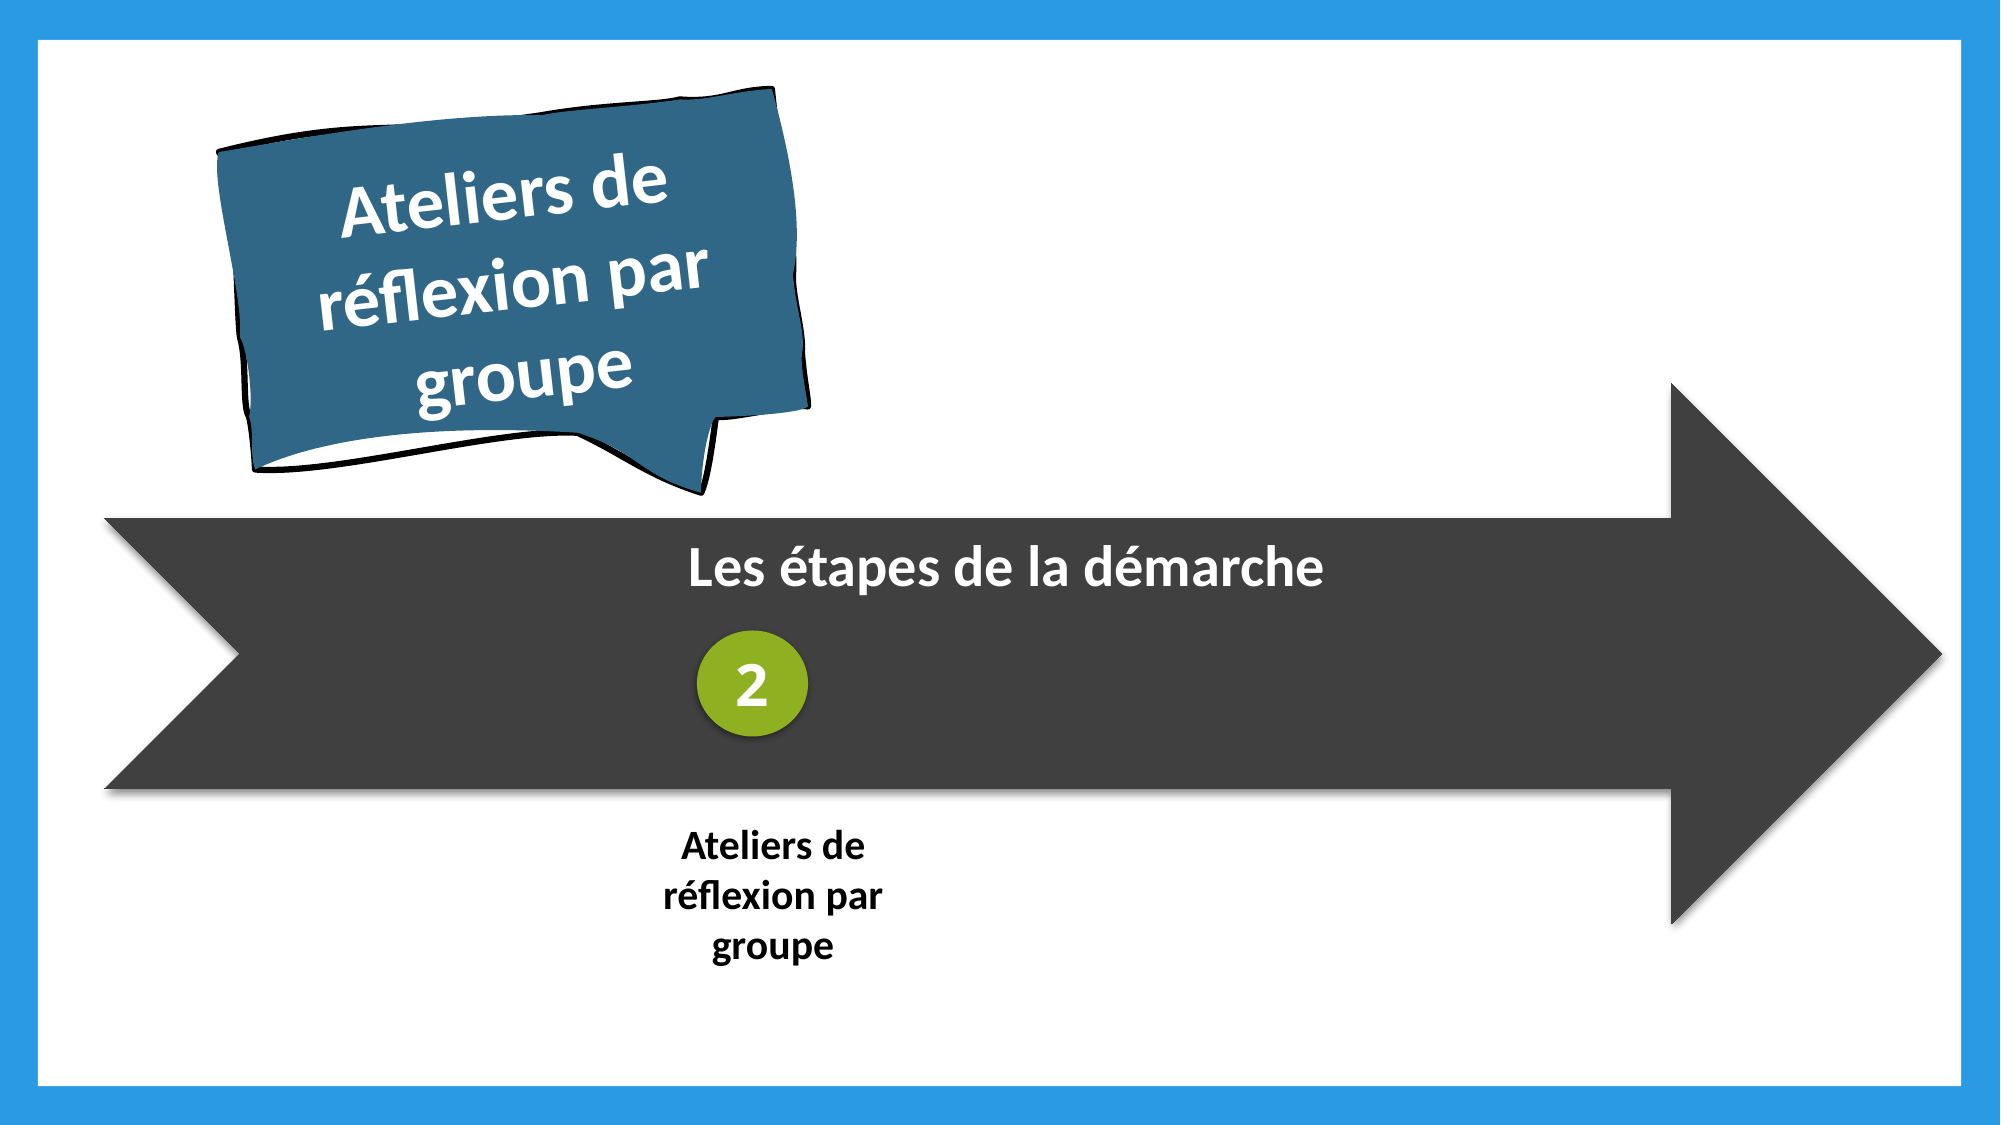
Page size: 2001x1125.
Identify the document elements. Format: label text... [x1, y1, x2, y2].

text_box 2 [696, 630, 809, 737]
text_box [104, 383, 1942, 924]
text_box Les étapes de la démarche [599, 506, 1599, 606]
text_box Ateliers de réflexion par groupe [607, 810, 939, 976]
text_box Ateliers de réflexion par groupe [216, 87, 810, 495]
